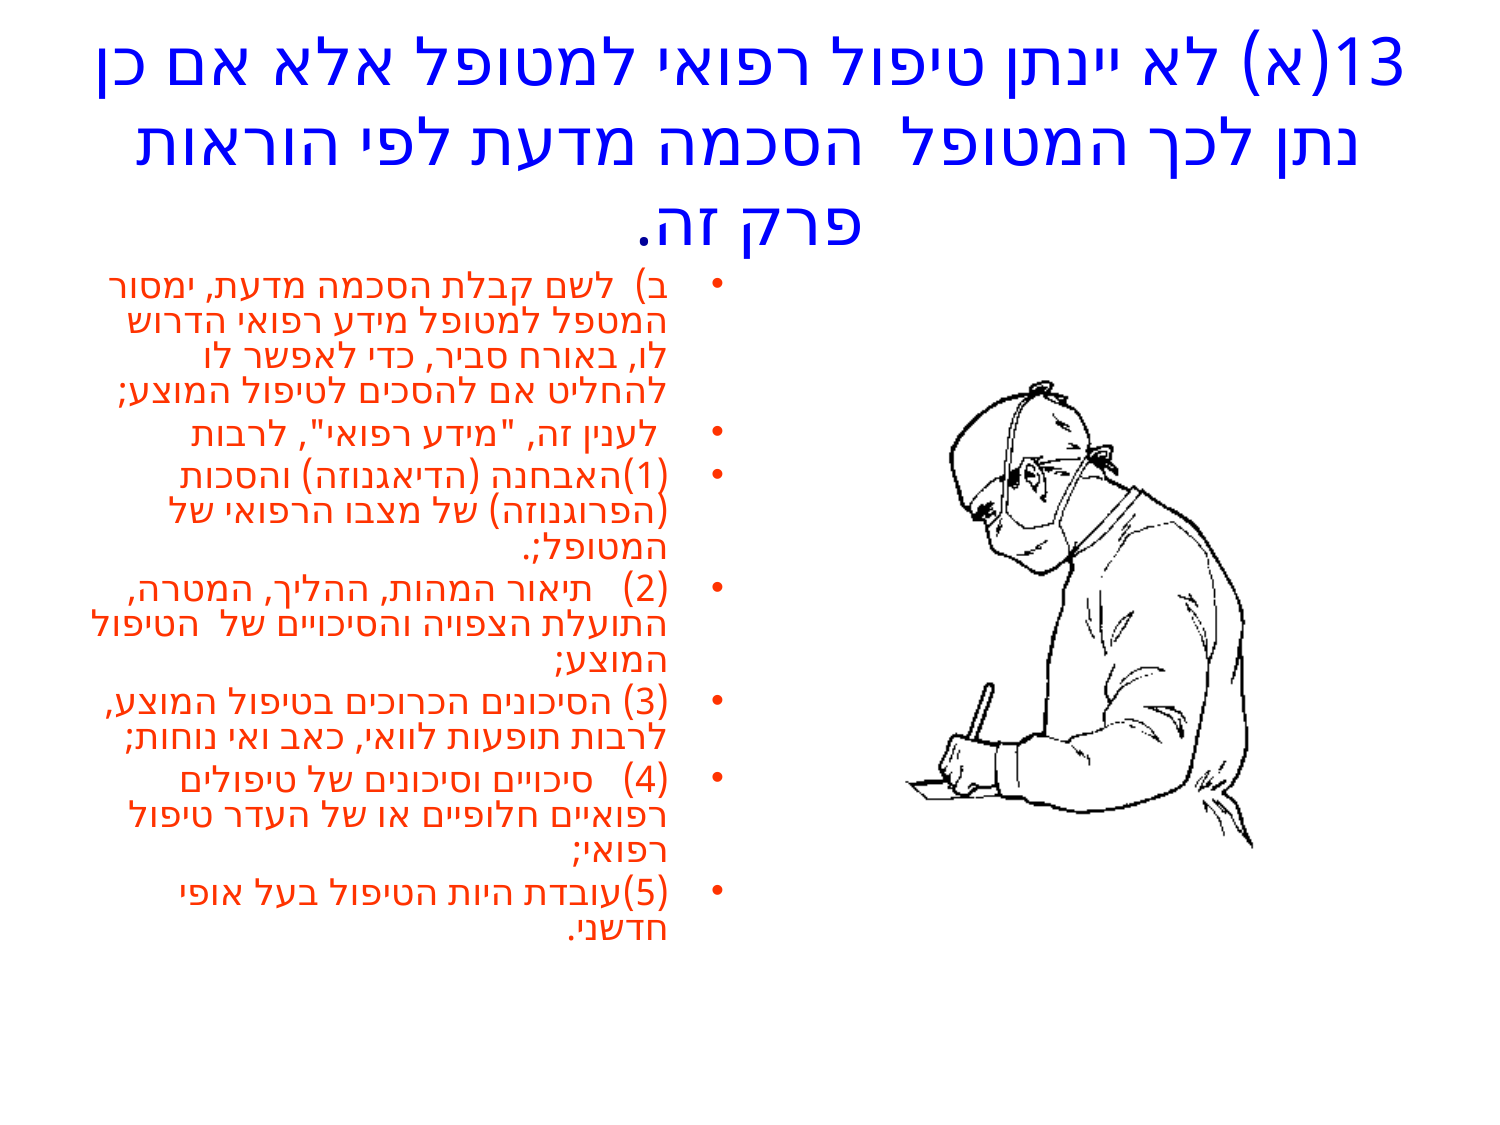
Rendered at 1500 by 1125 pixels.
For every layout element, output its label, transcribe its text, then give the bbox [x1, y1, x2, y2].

title 13(א) לא יינתן טיפול רפואי למטופל אלא אם כן נתן לכך המטופל הסכמה מדעת לפי הוראות פרק זה. [75, 45, 1425, 233]
list ב) לשם קבלת הסכמה מדעת, ימסור המטפל למטופל מידע רפואי הדרוש לו, באורח סביר, כדי לאפשר לו להחליט אם להסכים לטיפול המוצע; לענין זה, "מידע רפואי", לרבות (1)האבחנה (הדיאגנוזה) והסכות (הפרוגנוזה) של מצבו הרפואי של המטופל;. (2) תיאור המהות, ההליך, המטרה, התועלת הצפויה והסיכויים של הטיפול המוצע; (3) הסיכונים הכרוכים בטיפול המוצע, לרבות תופעות לוואי, כאב ואי נוחות; (4) סיכויים וסיכונים של טיפולים רפואיים חלופיים או של העדר טיפול רפואי; (5) עובדת היות הטיפול בעל אופי חדשני. [75, 262, 738, 1005]
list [843, 318, 1345, 949]
